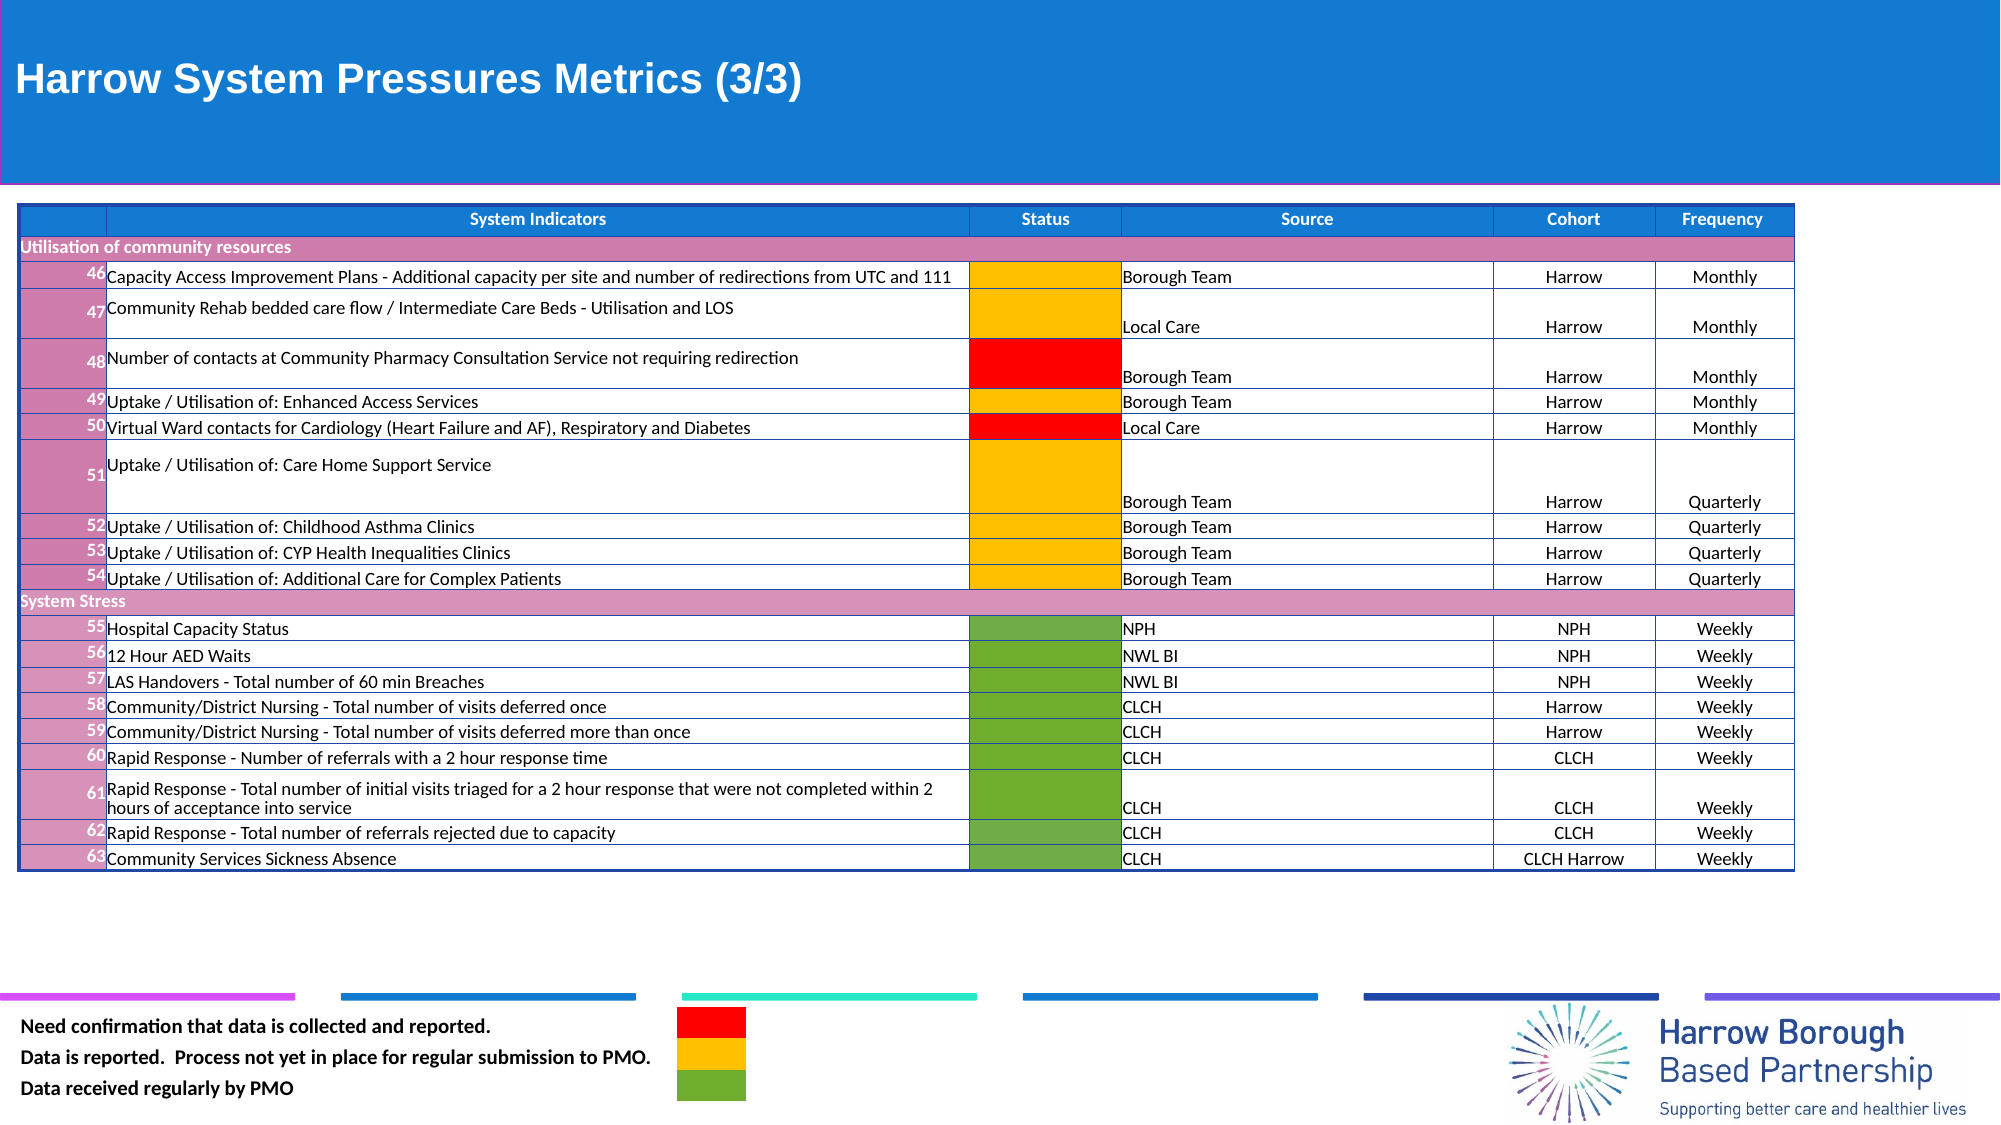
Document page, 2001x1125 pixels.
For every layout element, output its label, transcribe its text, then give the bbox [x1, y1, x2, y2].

table_cell 56 [21, 641, 106, 667]
table_cell [970, 820, 1121, 844]
table_cell Local Care [1122, 289, 1493, 338]
table_cell Weekly [1656, 744, 1794, 769]
title Harrow System Pressures Metrics (3/3) [0, 3, 1725, 162]
table_cell Monthly [1656, 339, 1794, 388]
table_cell CLCH [1122, 845, 1493, 869]
table_cell 62 [21, 820, 106, 844]
table_cell Monthly [1656, 262, 1794, 288]
table_header Frequency [1656, 207, 1794, 236]
table_cell Borough Team [1122, 440, 1493, 513]
table_cell CLCH [1122, 820, 1493, 844]
table_cell Harrow [1494, 262, 1655, 288]
table_cell Weekly [1656, 641, 1794, 667]
table_cell 54 [21, 565, 106, 589]
table_cell Monthly [1656, 389, 1794, 413]
table_cell Utilisation of community resources [21, 237, 1794, 261]
table_cell [970, 668, 1121, 692]
table_cell Community Rehab bedded care flow / Intermediate Care Beds - Utilisation and LOS [107, 289, 969, 338]
table_cell Weekly [1656, 845, 1794, 869]
table_cell CLCH [1494, 820, 1655, 844]
table_cell [970, 339, 1121, 388]
table_cell CLCH [1122, 744, 1493, 769]
table_cell Capacity Access Improvement Plans - Additional capacity per site and number of redirections from UTC and 111 [107, 262, 969, 288]
table_cell 59 [21, 719, 106, 743]
table_cell System Stress [21, 590, 1794, 615]
table_cell Borough Team [1122, 389, 1493, 413]
table_cell 61 [21, 770, 106, 819]
table_cell Borough Team [1122, 514, 1493, 538]
picture [1506, 1000, 1968, 1125]
table_cell Harrow [1494, 693, 1655, 718]
table_cell Quarterly [1656, 565, 1794, 589]
table_cell [677, 1038, 746, 1070]
table_cell 50 [21, 414, 106, 439]
table_cell [970, 565, 1121, 589]
table_cell [970, 719, 1121, 743]
table_cell CLCH [1122, 719, 1493, 743]
table_cell NPH [1122, 616, 1493, 640]
table_cell Community/District Nursing - Total number of visits deferred more than once [107, 719, 969, 743]
table_cell [970, 414, 1121, 439]
table_cell Data is reported. Process not yet in place for regular submission to PMO. [19, 1038, 677, 1070]
table_header System Indicators [107, 207, 969, 236]
table_cell LAS Handovers - Total number of 60 min Breaches [107, 668, 969, 692]
table_cell Weekly [1656, 616, 1794, 640]
table_cell Harrow [1494, 539, 1655, 564]
table_cell 60 [21, 744, 106, 769]
table_cell Harrow [1494, 389, 1655, 413]
table_cell Quarterly [1656, 514, 1794, 538]
table_cell Weekly [1656, 719, 1794, 743]
table_cell CLCH [1122, 693, 1493, 718]
table_cell Rapid Response - Total number of referrals rejected due to capacity [107, 820, 969, 844]
table_header Source [1122, 207, 1493, 236]
table_cell 53 [21, 539, 106, 564]
table_cell Weekly [1656, 820, 1794, 844]
table_cell 51 [21, 440, 106, 513]
table_cell Harrow [1494, 339, 1655, 388]
table_cell Borough Team [1122, 339, 1493, 388]
table_cell NPH [1494, 616, 1655, 640]
table_cell Community Services Sickness Absence [107, 845, 969, 869]
table_cell Harrow [1494, 289, 1655, 338]
table_cell Rapid Response - Total number of initial visits triaged for a 2 hour response that were not completed within 2 hours of acceptance into service [107, 770, 969, 819]
table_cell [677, 1070, 746, 1101]
table_header Cohort [1494, 207, 1655, 236]
table_cell [970, 744, 1121, 769]
table_cell Harrow [1494, 514, 1655, 538]
table_cell Weekly [1656, 668, 1794, 692]
table_cell NPH [1494, 641, 1655, 667]
table_cell NWL BI [1122, 641, 1493, 667]
table_cell Community/District Nursing - Total number of visits deferred once [107, 693, 969, 718]
table_cell Monthly [1656, 289, 1794, 338]
table_cell Uptake / Utilisation of: Enhanced Access Services [107, 389, 969, 413]
table_cell Number of contacts at Community Pharmacy Consultation Service not requiring redirection [107, 339, 969, 388]
table_cell [970, 693, 1121, 718]
table_cell Borough Team [1122, 565, 1493, 589]
table_cell Rapid Response - Number of referrals with a 2 hour response time [107, 744, 969, 769]
table_cell Uptake / Utilisation of: Childhood Asthma Clinics [107, 514, 969, 538]
table_cell Weekly [1656, 693, 1794, 718]
table_cell Uptake / Utilisation of: Additional Care for Complex Patients [107, 565, 969, 589]
table_cell CLCH [1494, 770, 1655, 819]
table_cell [970, 514, 1121, 538]
table_cell 58 [21, 693, 106, 718]
table_cell [970, 262, 1121, 288]
table_cell NWL BI [1122, 668, 1493, 692]
table_cell Quarterly [1656, 539, 1794, 564]
table_cell CLCH [1122, 770, 1493, 819]
table_cell Harrow [1494, 440, 1655, 513]
table_header [21, 207, 106, 236]
table_cell 57 [21, 668, 106, 692]
table_cell Borough Team [1122, 539, 1493, 564]
table_cell [970, 770, 1121, 819]
table_header [677, 1007, 746, 1038]
table_cell 52 [21, 514, 106, 538]
table_cell Weekly [1656, 770, 1794, 819]
table_header Need confirmation that data is collected and reported. [19, 1007, 677, 1038]
table_cell Harrow [1494, 565, 1655, 589]
table_cell [970, 539, 1121, 564]
table_cell CLCH [1494, 744, 1655, 769]
table_cell 63 [21, 845, 106, 869]
table_cell Local Care [1122, 414, 1493, 439]
table_cell Monthly [1656, 414, 1794, 439]
table_cell [970, 641, 1121, 667]
table_cell [970, 616, 1121, 640]
table_cell Virtual Ward contacts for Cardiology (Heart Failure and AF), Respiratory and Diabetes [107, 414, 969, 439]
table_cell Harrow [1494, 414, 1655, 439]
table_cell NPH [1494, 668, 1655, 692]
table_cell Borough Team [1122, 262, 1493, 288]
table_cell 48 [21, 339, 106, 388]
table_header Status [970, 207, 1121, 236]
table_cell Uptake / Utilisation of: Care Home Support Service [107, 440, 969, 513]
table_cell CLCH Harrow [1494, 845, 1655, 869]
table_cell [970, 389, 1121, 413]
table_cell 46 [21, 262, 106, 288]
table_cell 55 [21, 616, 106, 640]
table_cell Data received regularly by PMO [19, 1070, 677, 1101]
table_cell Harrow [1494, 719, 1655, 743]
table_cell [970, 289, 1121, 338]
table_cell [970, 845, 1121, 869]
table_cell 47 [21, 289, 106, 338]
table_cell 12 Hour AED Waits [107, 641, 969, 667]
table_cell 49 [21, 389, 106, 413]
table_cell [970, 440, 1121, 513]
table_cell Uptake / Utilisation of: CYP Health Inequalities Clinics [107, 539, 969, 564]
table_cell Hospital Capacity Status [107, 616, 969, 640]
table_cell Quarterly [1656, 440, 1794, 513]
